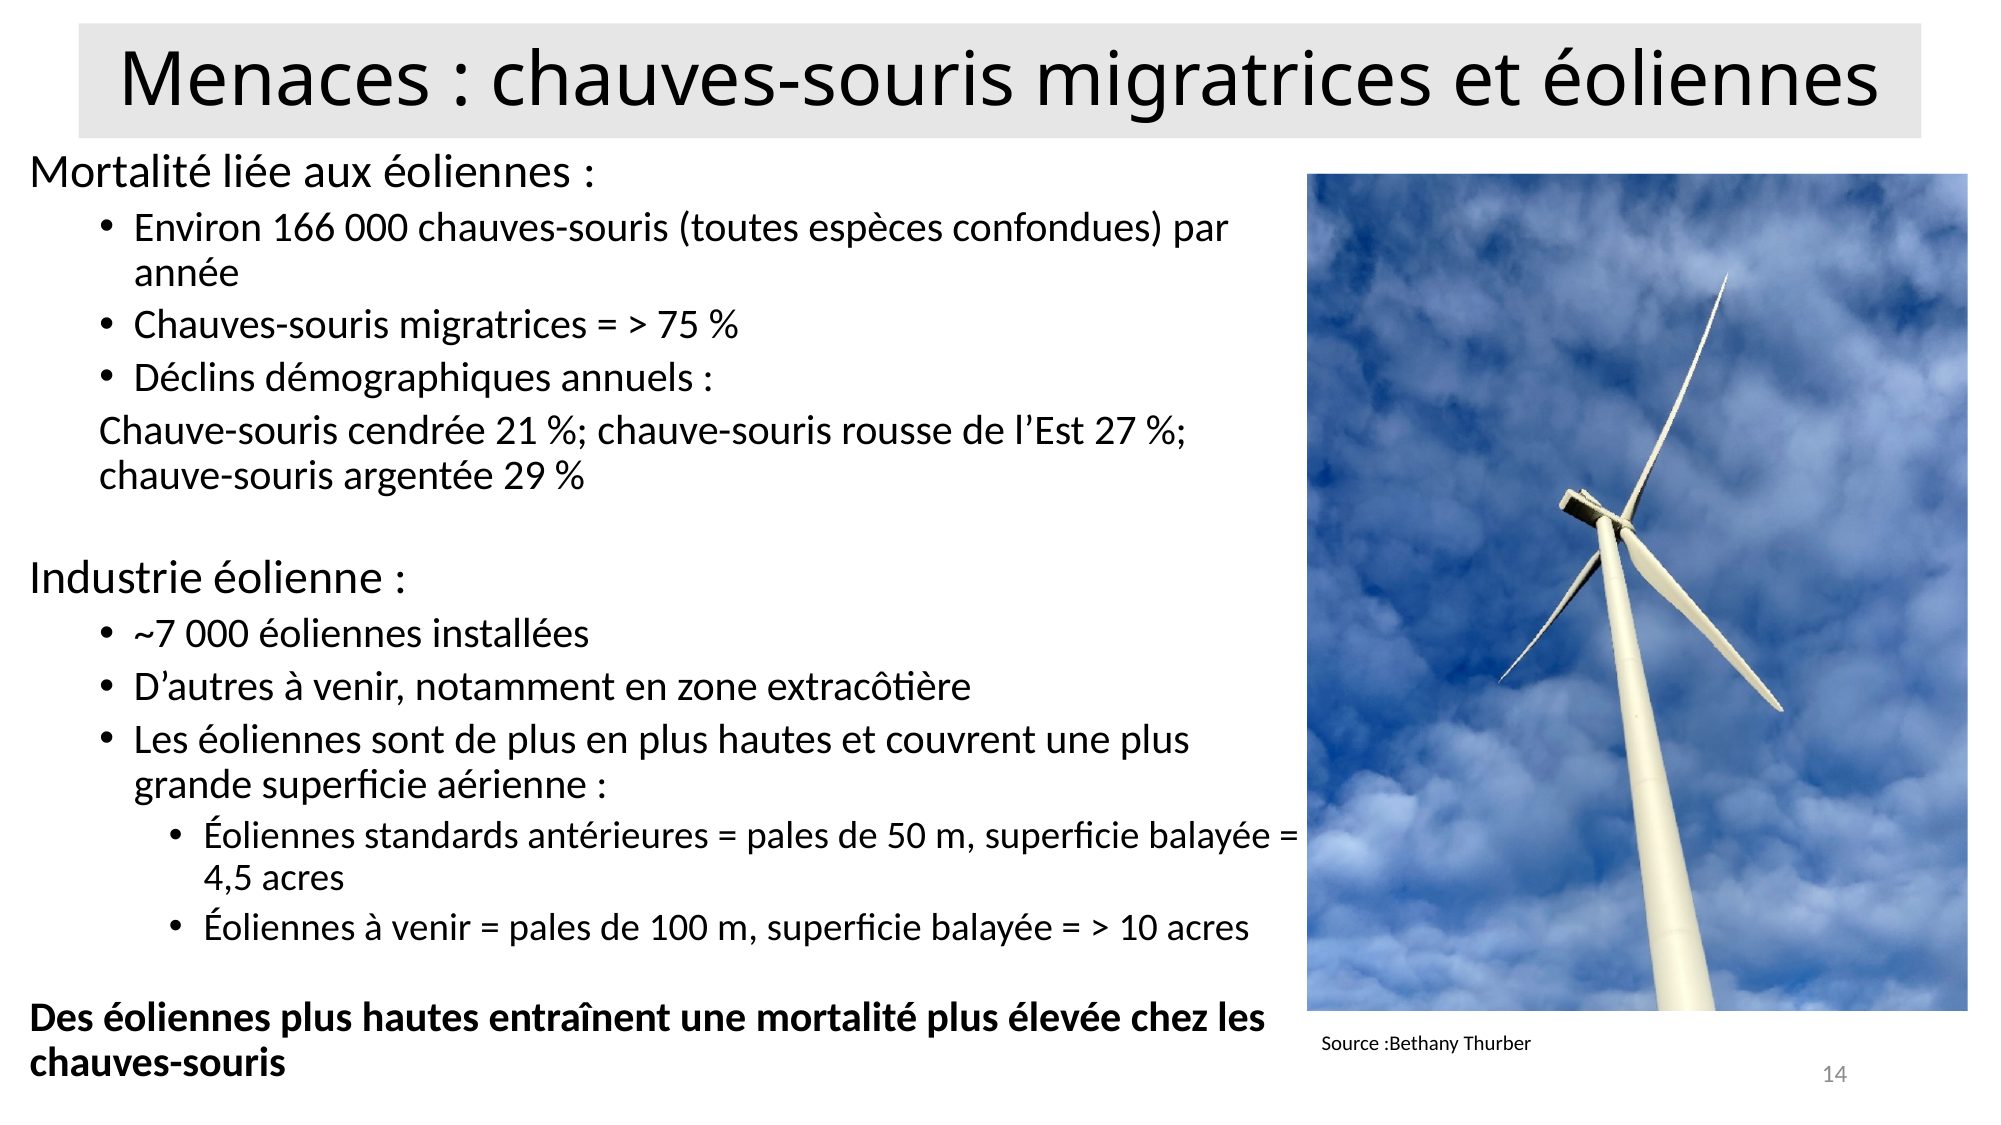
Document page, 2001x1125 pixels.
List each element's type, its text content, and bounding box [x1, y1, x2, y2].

list Mortalité liée aux éoliennes : Environ 166 000 chauves-souris (toutes espèces confondues) par année Chauves-souris migratrices = > 75 % Déclins démographiques annuels : Chauve-souris cendrée 21 %; chauve-souris rousse de l’Est 27 %; chauve-souris argentée 29 % Industrie éolienne : ~7 000 éoliennes installées D’autres à venir, notamment en zone extracôtière Les éoliennes sont de plus en plus hautes et couvrent une plus grande superficie aérienne : Éoliennes standards antérieures = pales de 50 m, superficie balayée = 4,5 acres Éoliennes à venir = pales de 100 m, superficie balayée = > 10 acres Des éoliennes plus hautes entraînent une mortalité plus élevée chez les chauves-souris [14, 138, 1329, 1102]
text_box Menaces : chauves-souris migratrices et éoliennes [78, 23, 1922, 139]
text_box Source :Bethany Thurber [1306, 1022, 1603, 1063]
picture [1218, 175, 2000, 1011]
slide_number 14 [1412, 1042, 1863, 1103]
